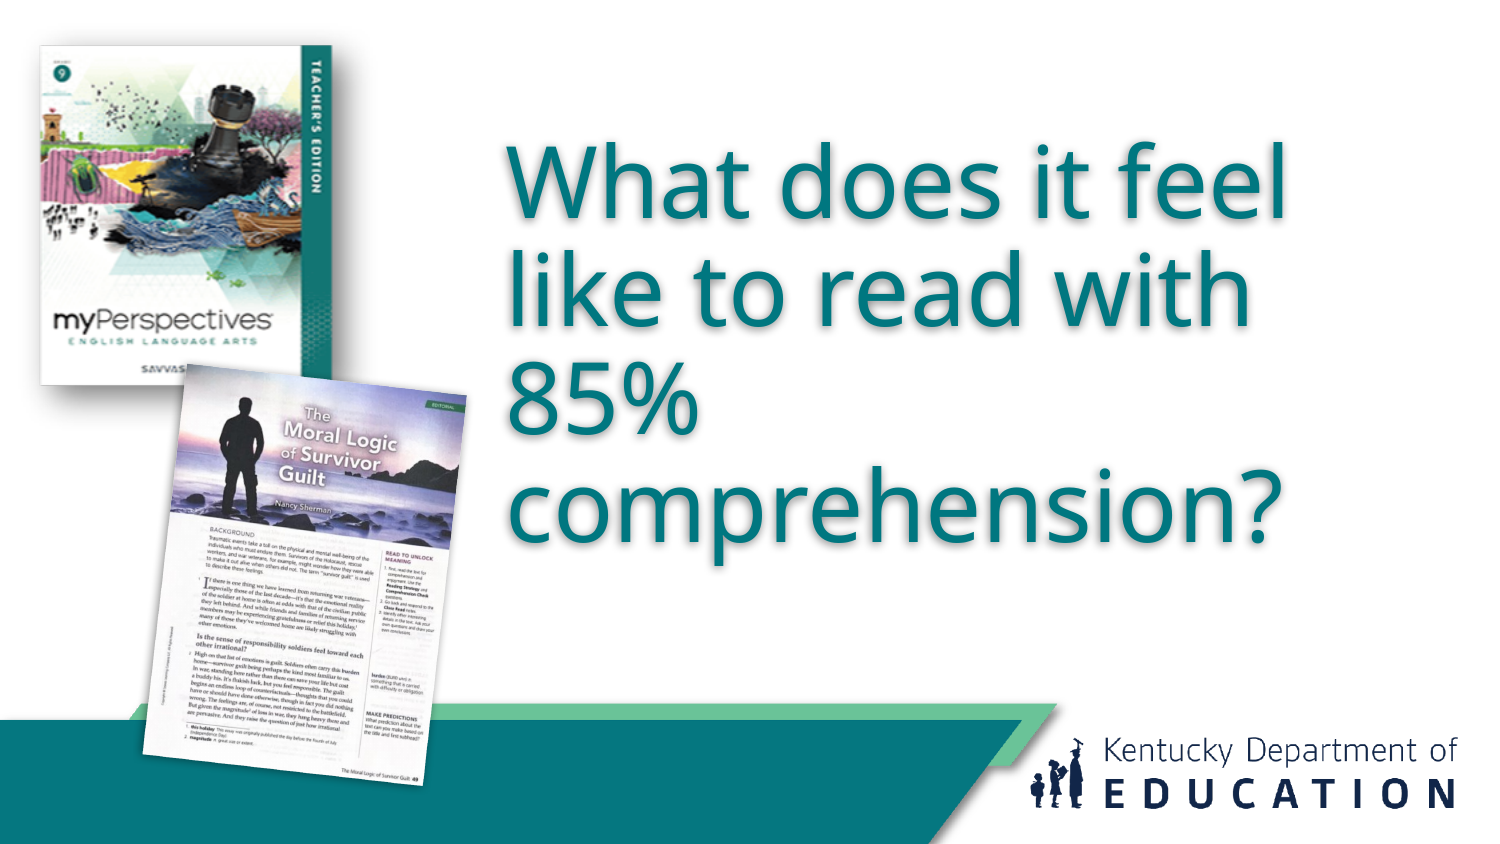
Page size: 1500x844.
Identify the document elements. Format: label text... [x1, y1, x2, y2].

title What does it feel like to read with 85% comprehension? [494, 266, 1450, 430]
picture [0, 0, 1500, 844]
